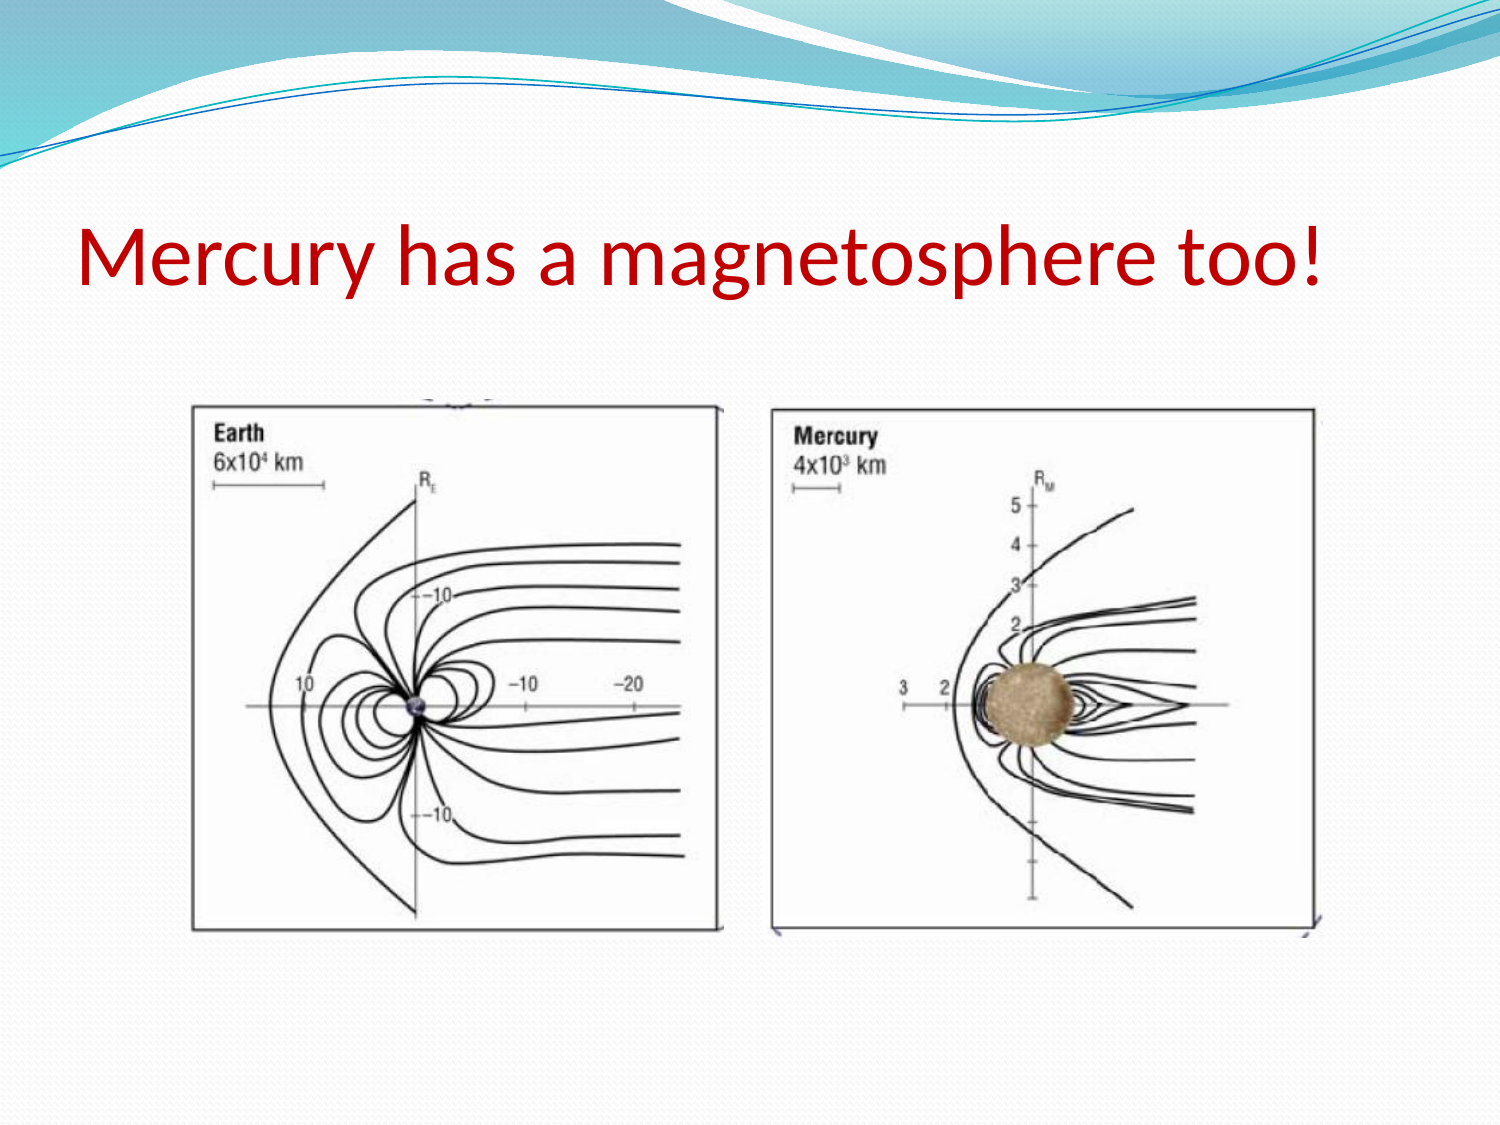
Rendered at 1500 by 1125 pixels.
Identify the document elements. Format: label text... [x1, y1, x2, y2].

title Mercury has a magnetosphere too! [75, 115, 1425, 303]
picture [762, 399, 1324, 938]
picture [187, 399, 724, 938]
